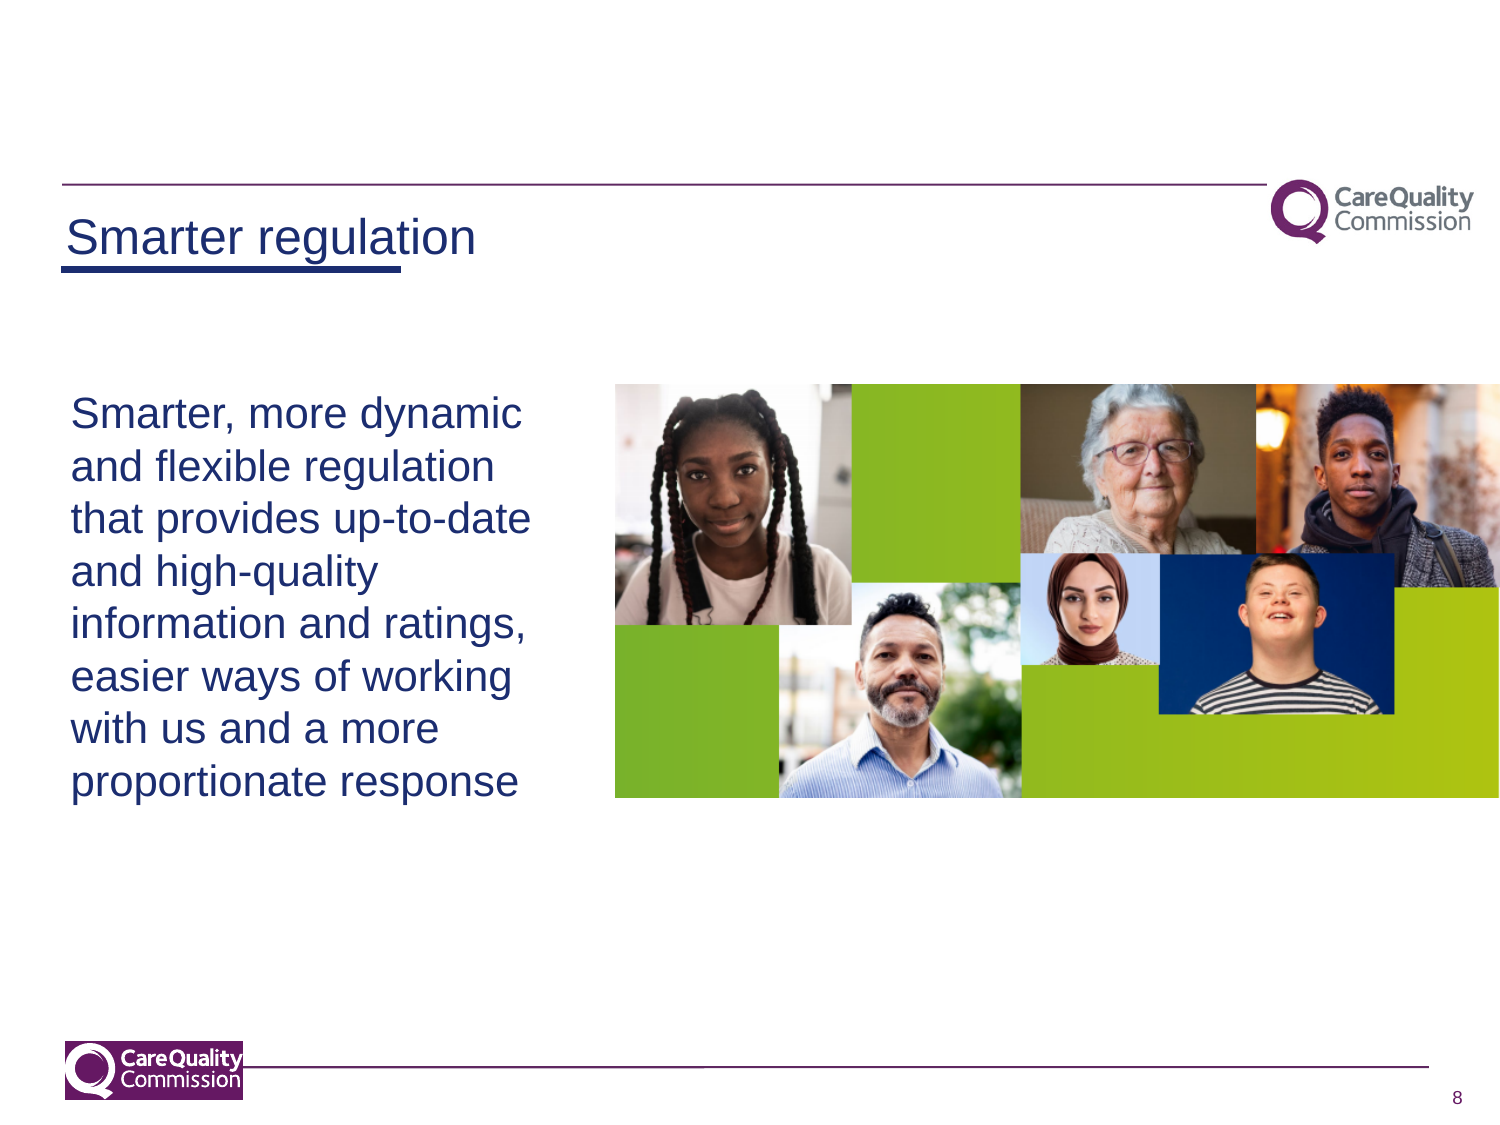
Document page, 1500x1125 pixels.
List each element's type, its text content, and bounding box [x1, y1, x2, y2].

picture [614, 384, 1500, 798]
picture [1266, 143, 1477, 279]
text_box Smarter regulation [59, 208, 1130, 271]
text_box Smarter, more dynamic and flexible regulation that provides up-to-date and high-quality information and ratings, easier ways of working with us and a more proportionate response [55, 377, 579, 813]
